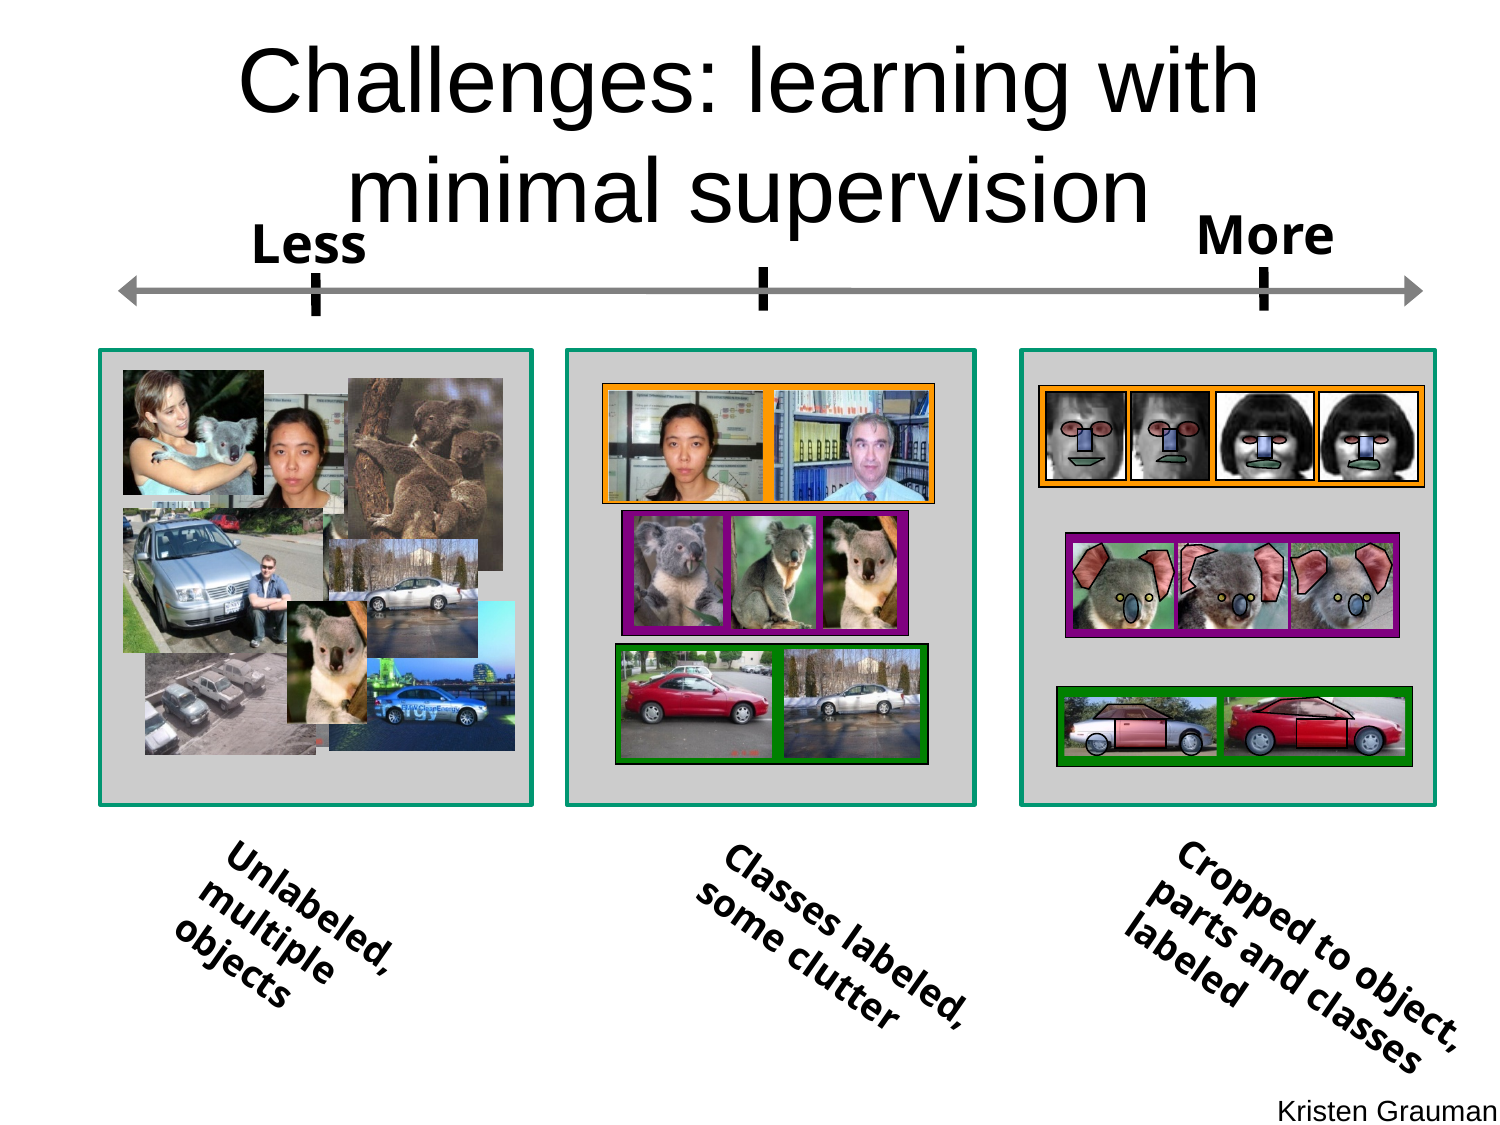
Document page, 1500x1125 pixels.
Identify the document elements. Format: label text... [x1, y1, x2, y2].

text_box [1019, 348, 1437, 807]
text_box More [1180, 192, 1370, 273]
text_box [1056, 686, 1413, 767]
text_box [602, 383, 935, 764]
text_box Cropped to object, parts and classes labeled [1101, 813, 1500, 1084]
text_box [1065, 532, 1400, 638]
text_box [565, 348, 977, 807]
text_box [98, 348, 534, 807]
text_box Classes labeled, some clutter [673, 815, 1052, 1124]
text_box Kristen Grauman [1262, 1084, 1500, 1125]
title Challenges: learning with minimal supervision [112, 37, 1388, 225]
text_box Less [235, 202, 425, 271]
text_box [520, 280, 1424, 302]
text_box Unlabeled, multiple objects [150, 814, 502, 1124]
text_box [1038, 385, 1425, 488]
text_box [123, 272, 515, 755]
